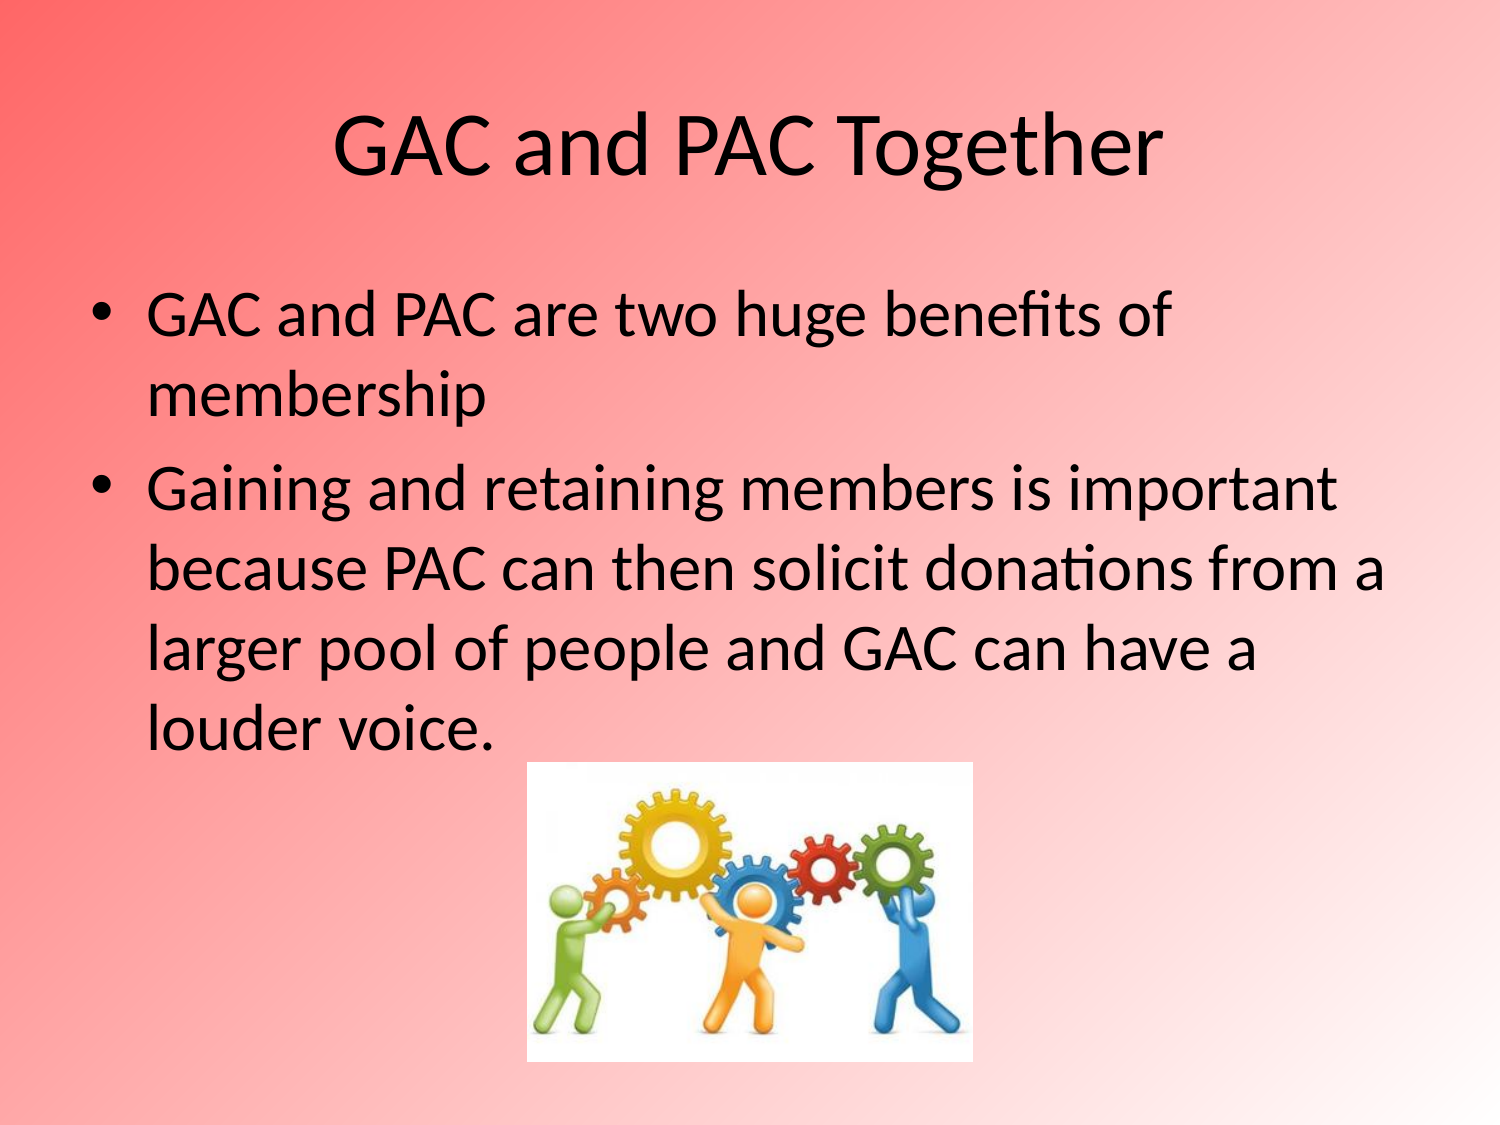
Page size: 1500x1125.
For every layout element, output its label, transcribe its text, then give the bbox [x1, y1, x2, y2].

picture [527, 762, 973, 1063]
list GAC and PAC are two huge benefits of membership Gaining and retaining members is important because PAC can then solicit donations from a larger pool of people and GAC can have a louder voice. [75, 262, 1425, 1063]
title GAC and PAC Together [75, 45, 1425, 233]
